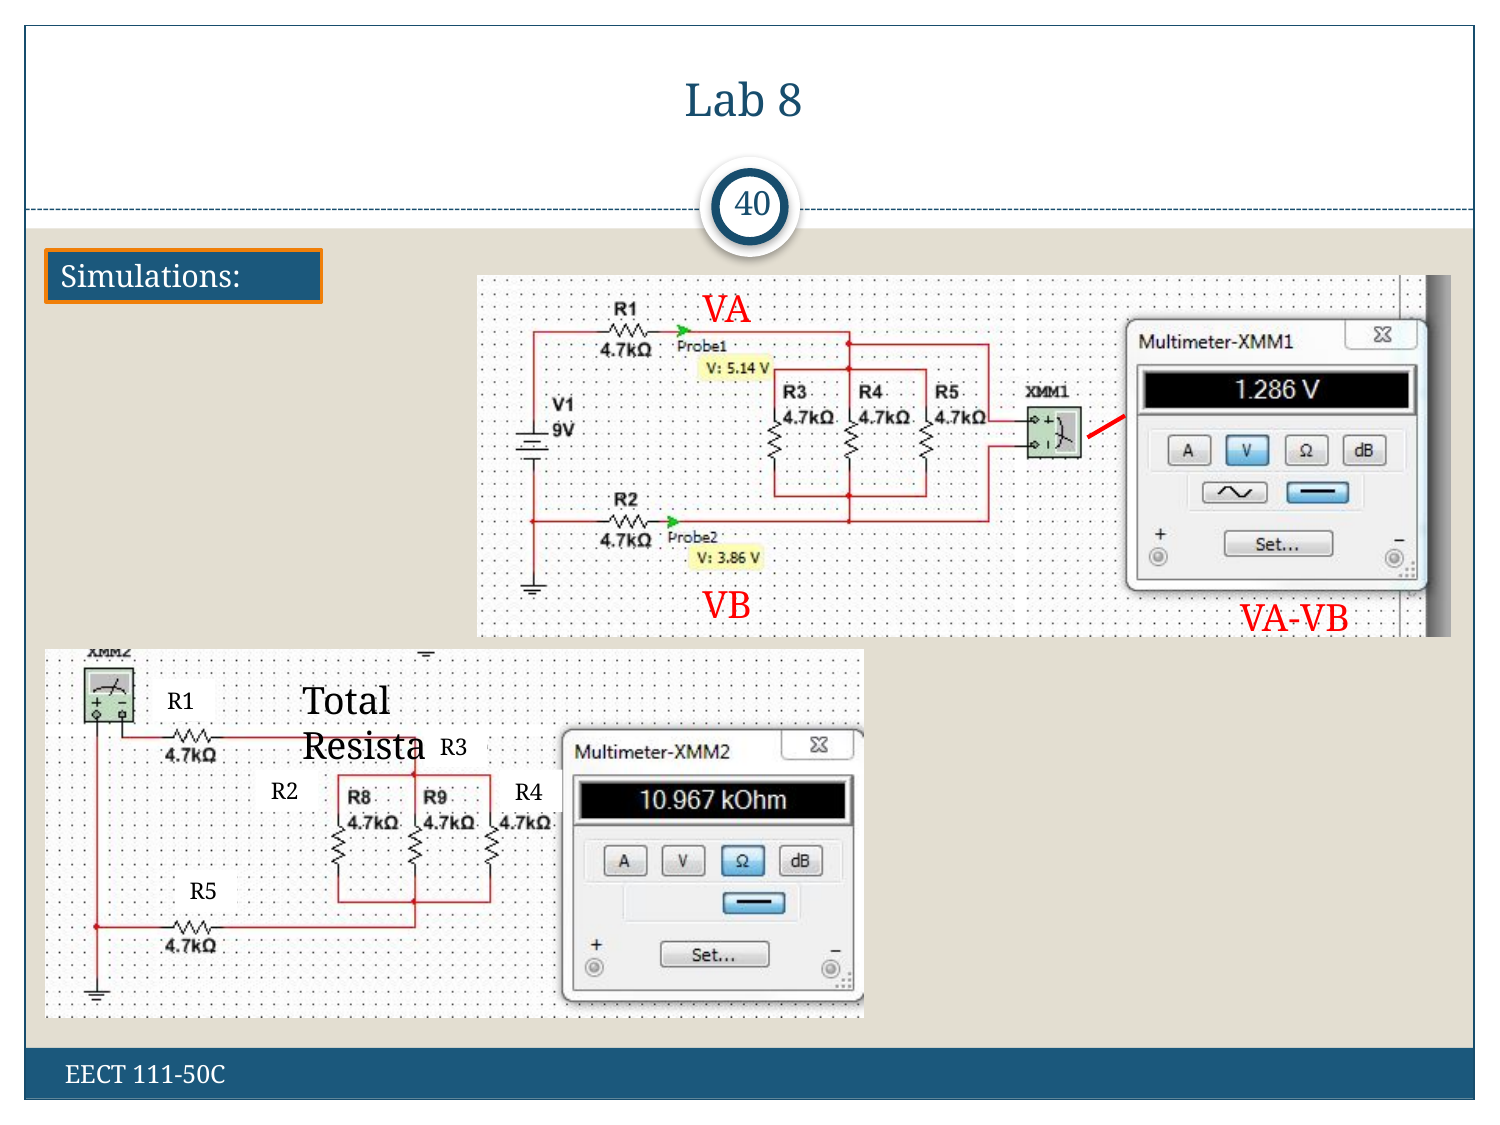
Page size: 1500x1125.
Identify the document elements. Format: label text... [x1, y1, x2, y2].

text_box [1087, 415, 1126, 438]
title Lab 8 [49, 63, 1450, 188]
picture [477, 275, 1452, 638]
picture [45, 649, 864, 1018]
footer EECT 111-50C [50, 1051, 638, 1112]
text_box Simulations: [45, 249, 322, 302]
slide_number 40 [715, 168, 791, 241]
